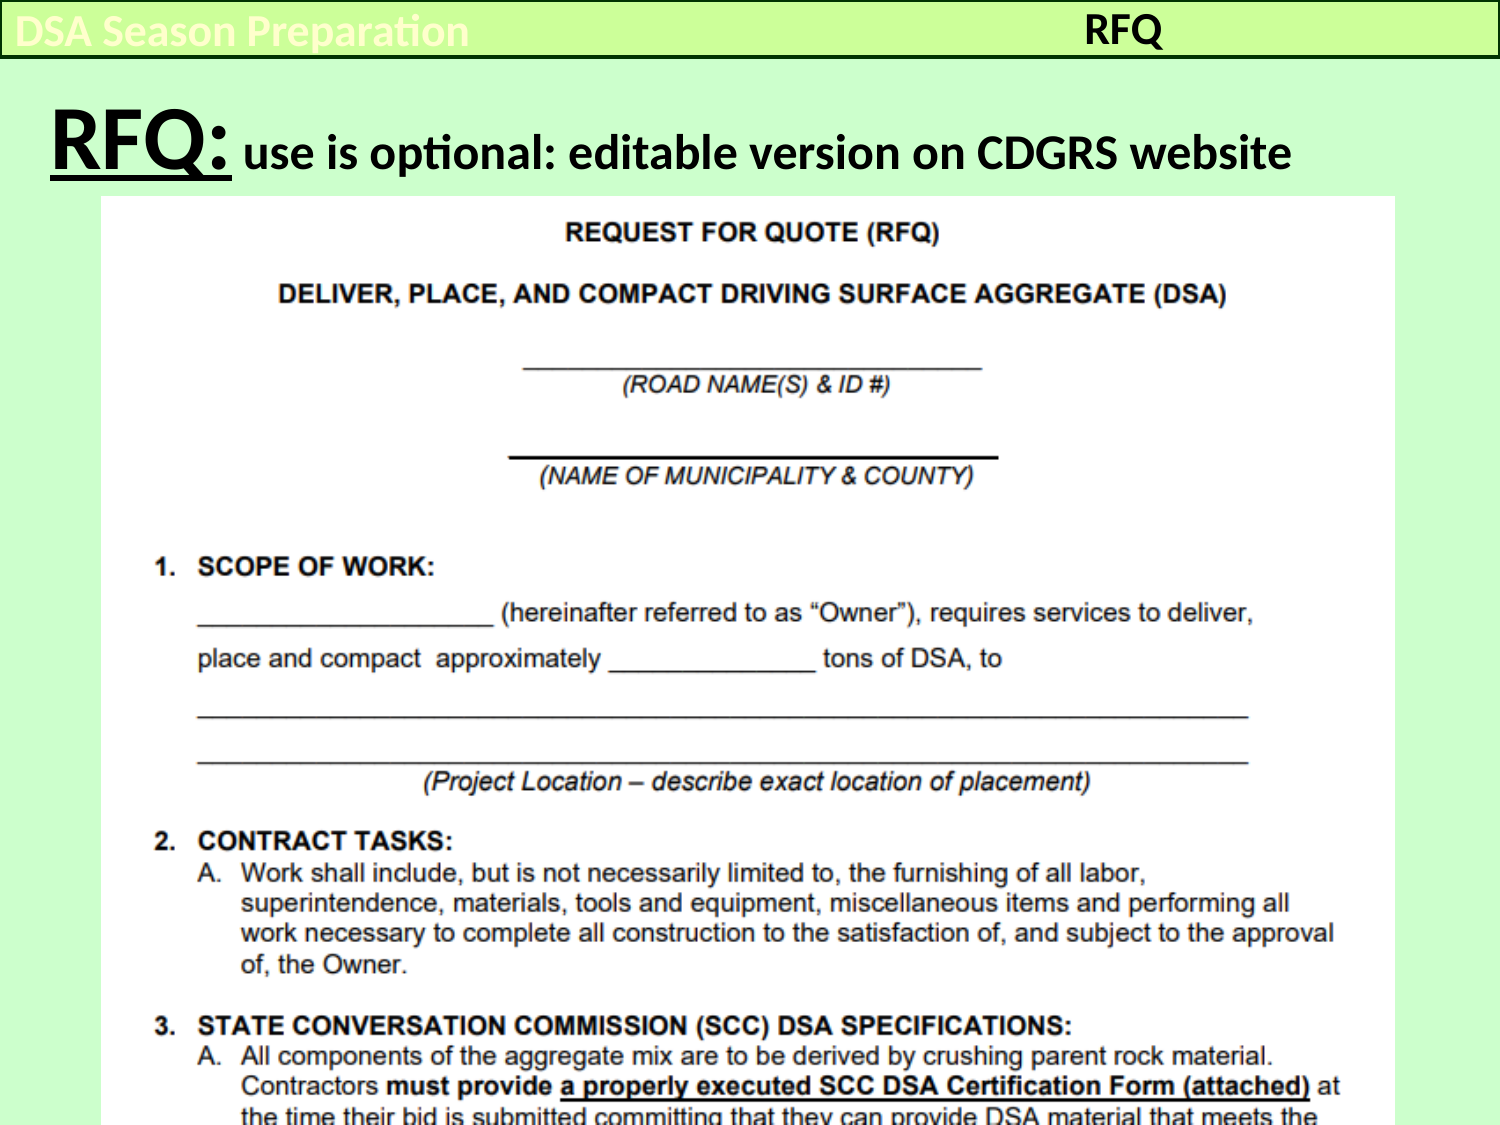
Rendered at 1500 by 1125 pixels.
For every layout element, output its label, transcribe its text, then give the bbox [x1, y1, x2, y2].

text_box RFQ: use is optional: editable version on CDGRS website [35, 70, 1317, 196]
picture [101, 196, 1395, 1125]
text_box RFQ [746, 0, 1500, 61]
text_box DSA Season Preparation [0, 0, 754, 63]
